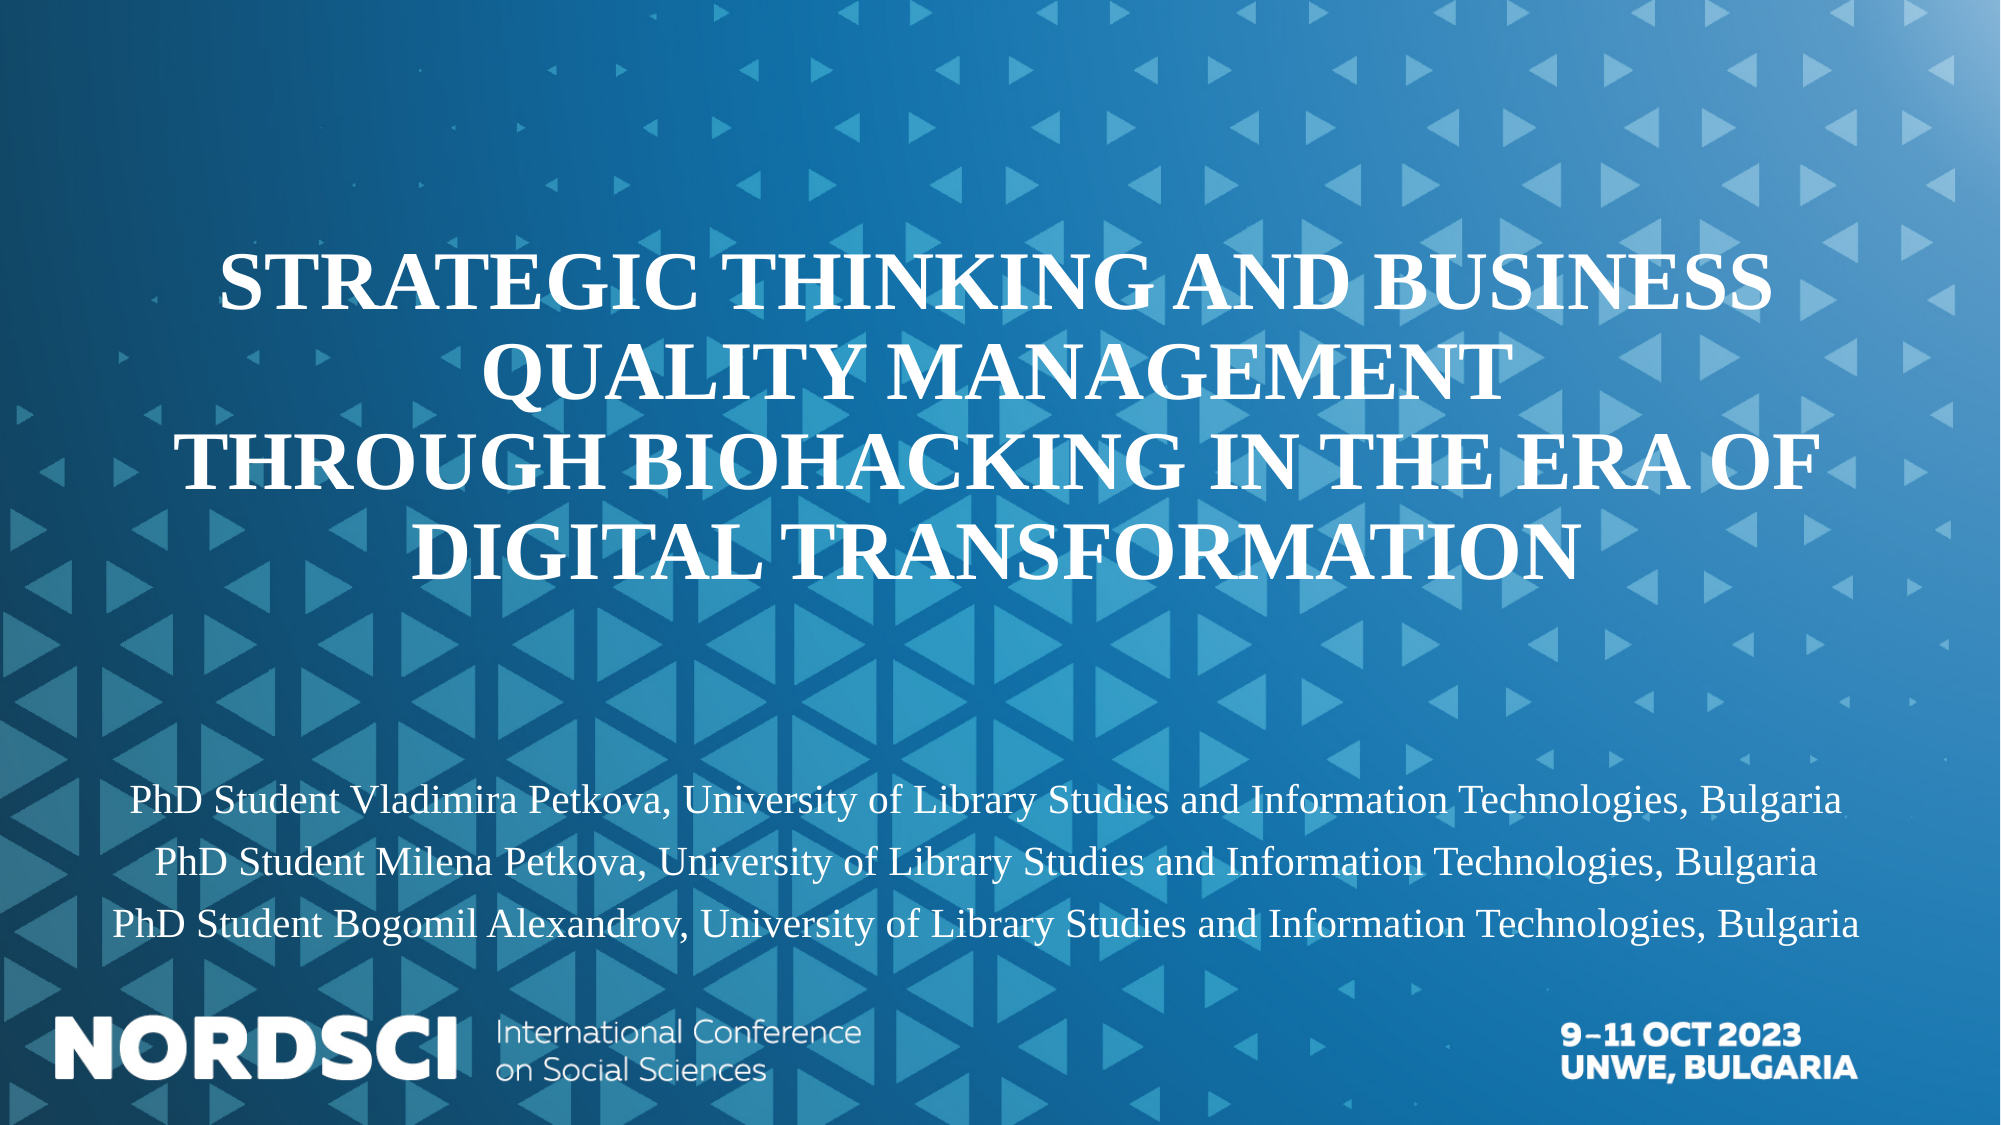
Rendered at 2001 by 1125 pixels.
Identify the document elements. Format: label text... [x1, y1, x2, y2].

subtitle PhD Student Vladimira Petkova, University of Library Studies and Information Technologies, Bulgaria PhD Student Milena Petkova, University of Library Studies and Information Technologies, Bulgaria PhD Student Bogomil Alexandrov, University of Library Studies and Information Technologies, Bulgaria [82, 769, 1892, 1042]
picture [0, 0, 2001, 1125]
title STRATEGIC THINKING AND BUSINESS QUALITY MANAGEMENT THROUGH BIOHACKING IN THE ERA OF DIGITAL TRANSFORMATION [102, 213, 1892, 605]
